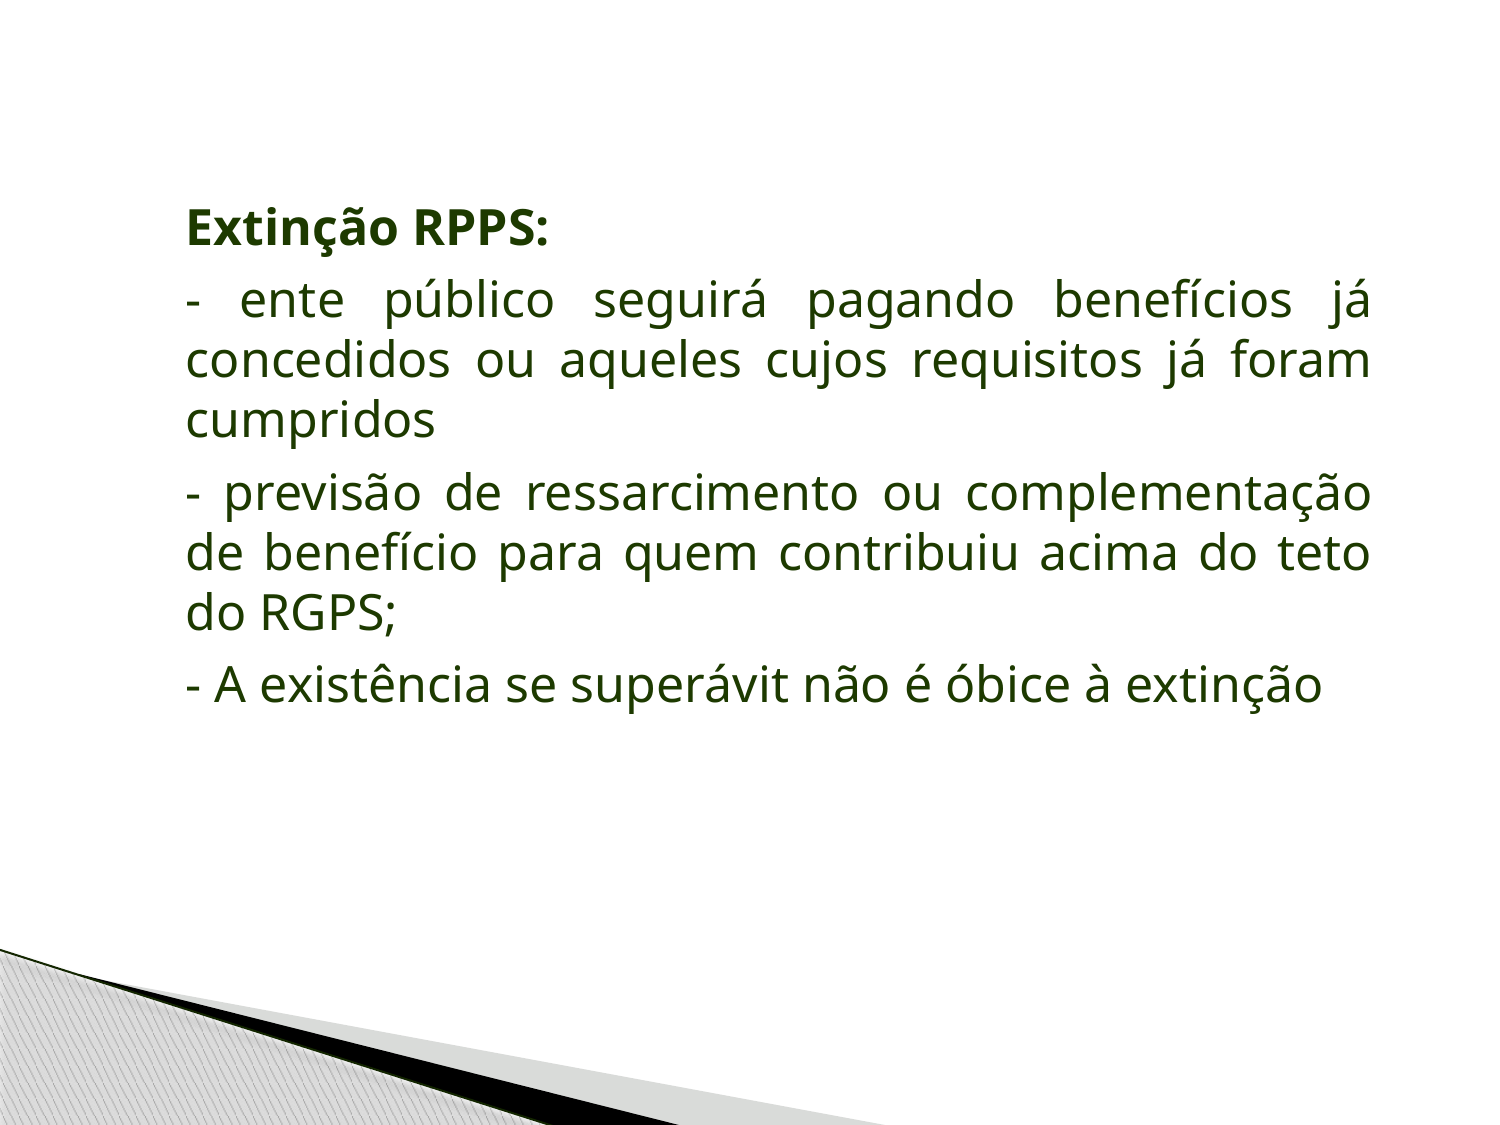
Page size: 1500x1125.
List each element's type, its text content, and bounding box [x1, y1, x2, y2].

text_box Extinção RPPS: - ente público seguirá pagando benefícios já concedidos ou aqueles cujos requisitos já foram cumpridos - previsão de ressarcimento ou complementação de benefício para quem contribuiu acima do teto do RGPS; - A existência se superávit não é óbice à extinção [171, 125, 1388, 923]
